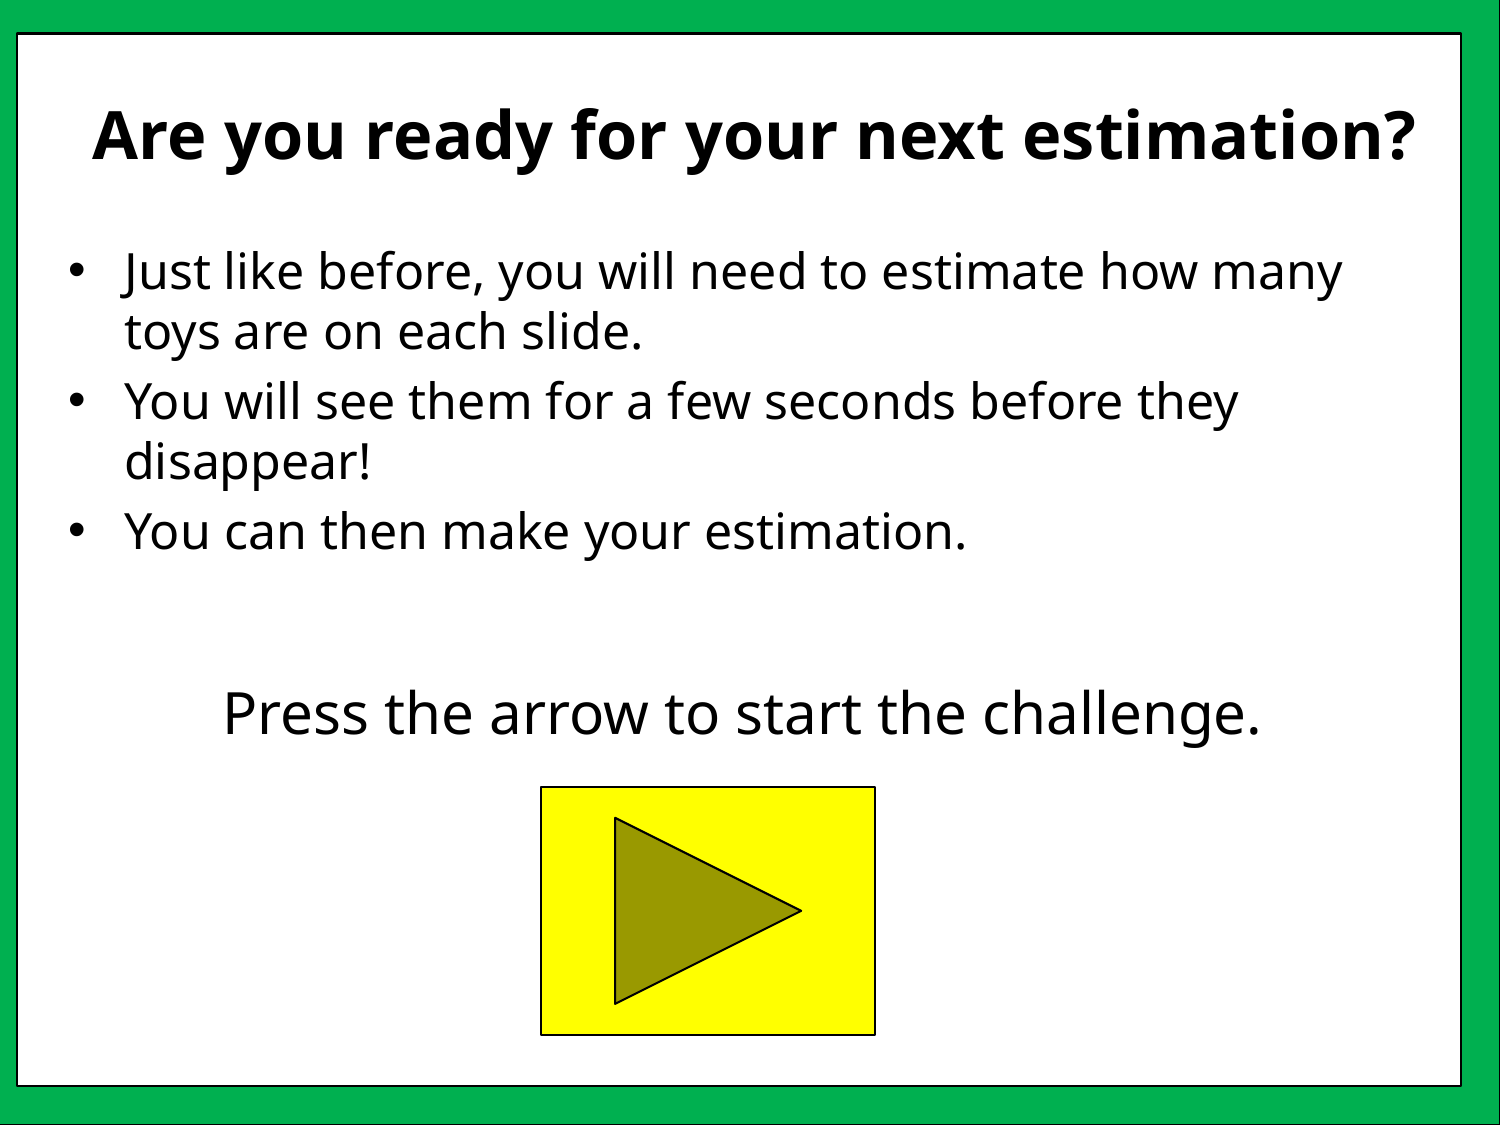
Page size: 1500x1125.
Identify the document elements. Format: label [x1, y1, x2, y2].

text_box [0, 0, 1488, 1125]
text_box [1488, 0, 1500, 1125]
text_box [540, 786, 876, 1036]
